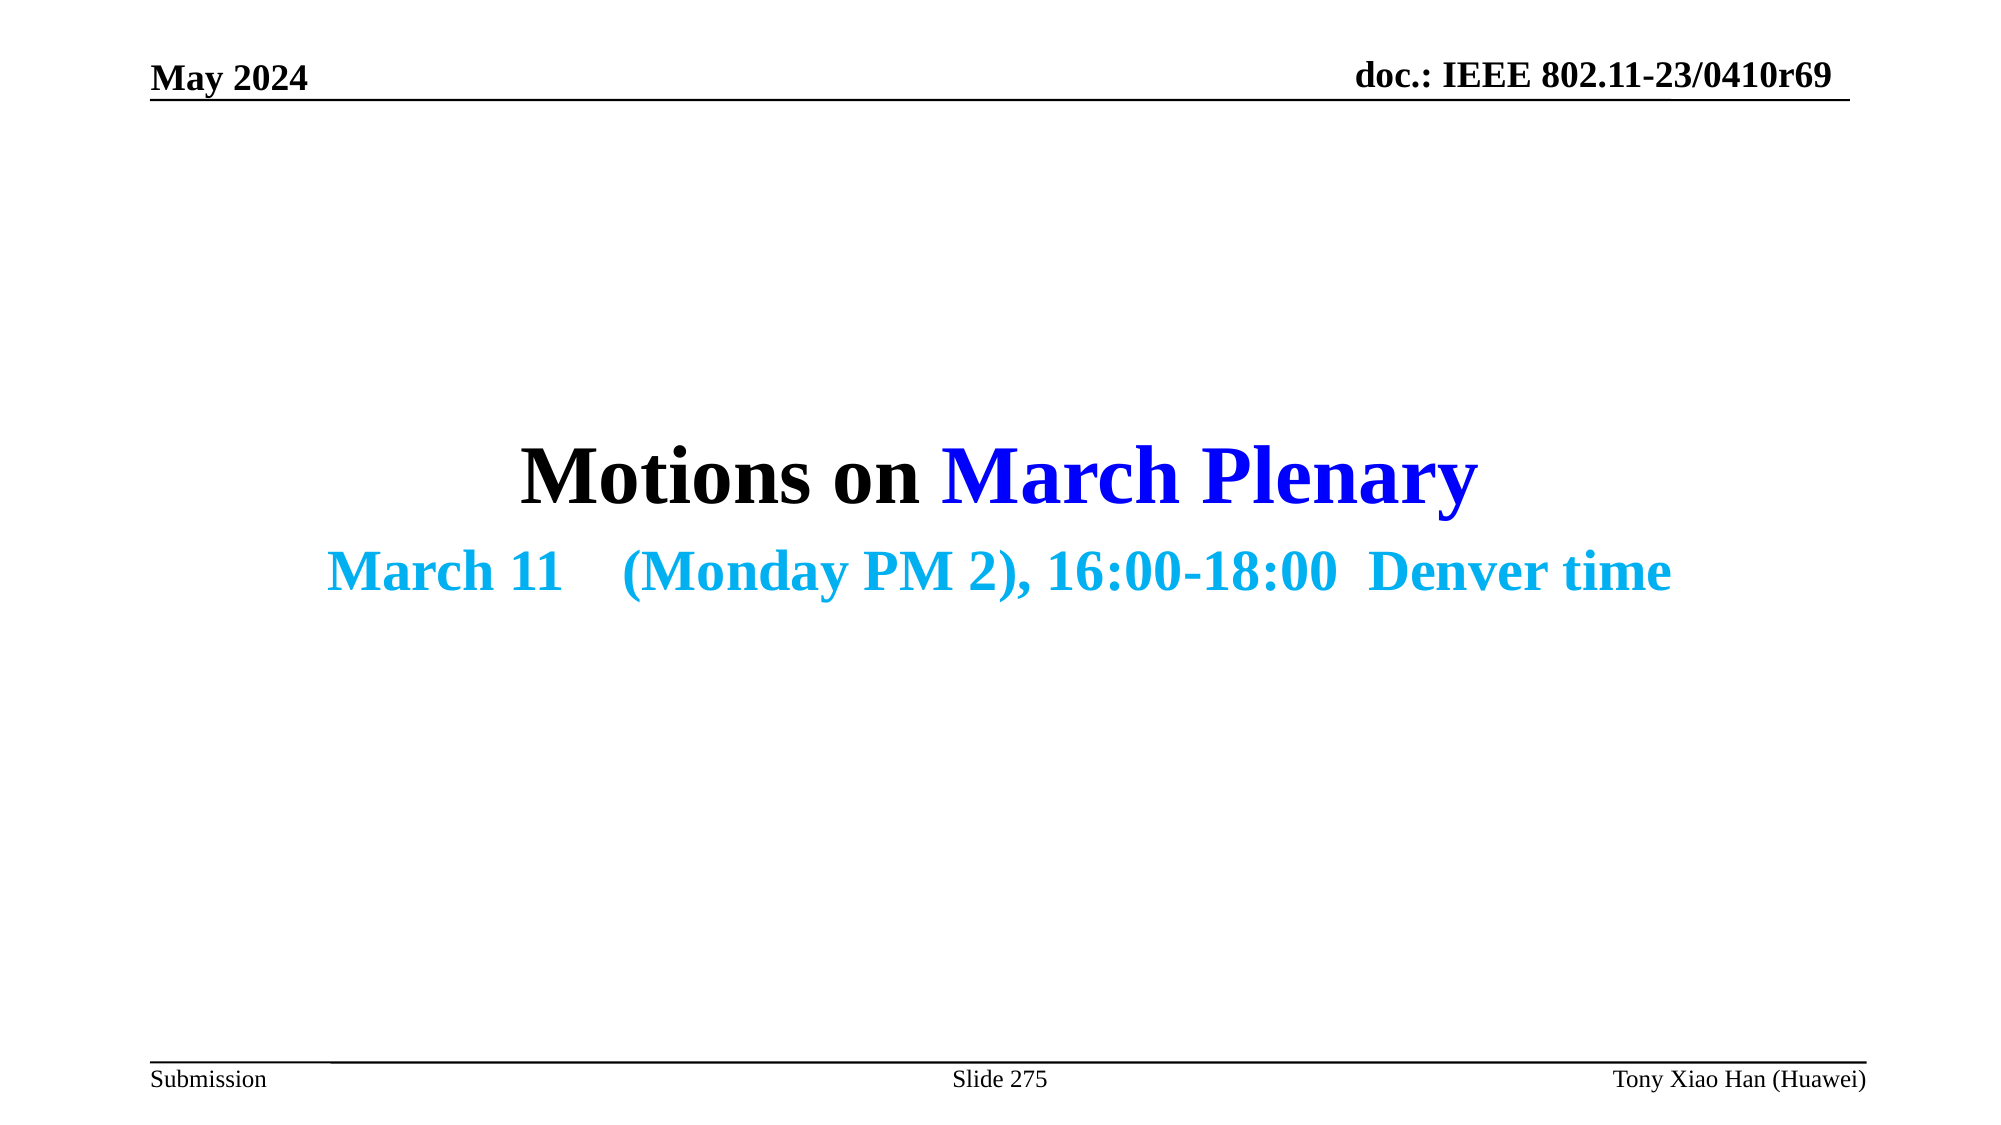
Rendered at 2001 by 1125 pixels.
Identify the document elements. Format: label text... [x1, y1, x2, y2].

text_box Motions on March Plenary March 11 (Monday PM 2), 16:00-18:00 Denver time [0, 412, 2000, 950]
